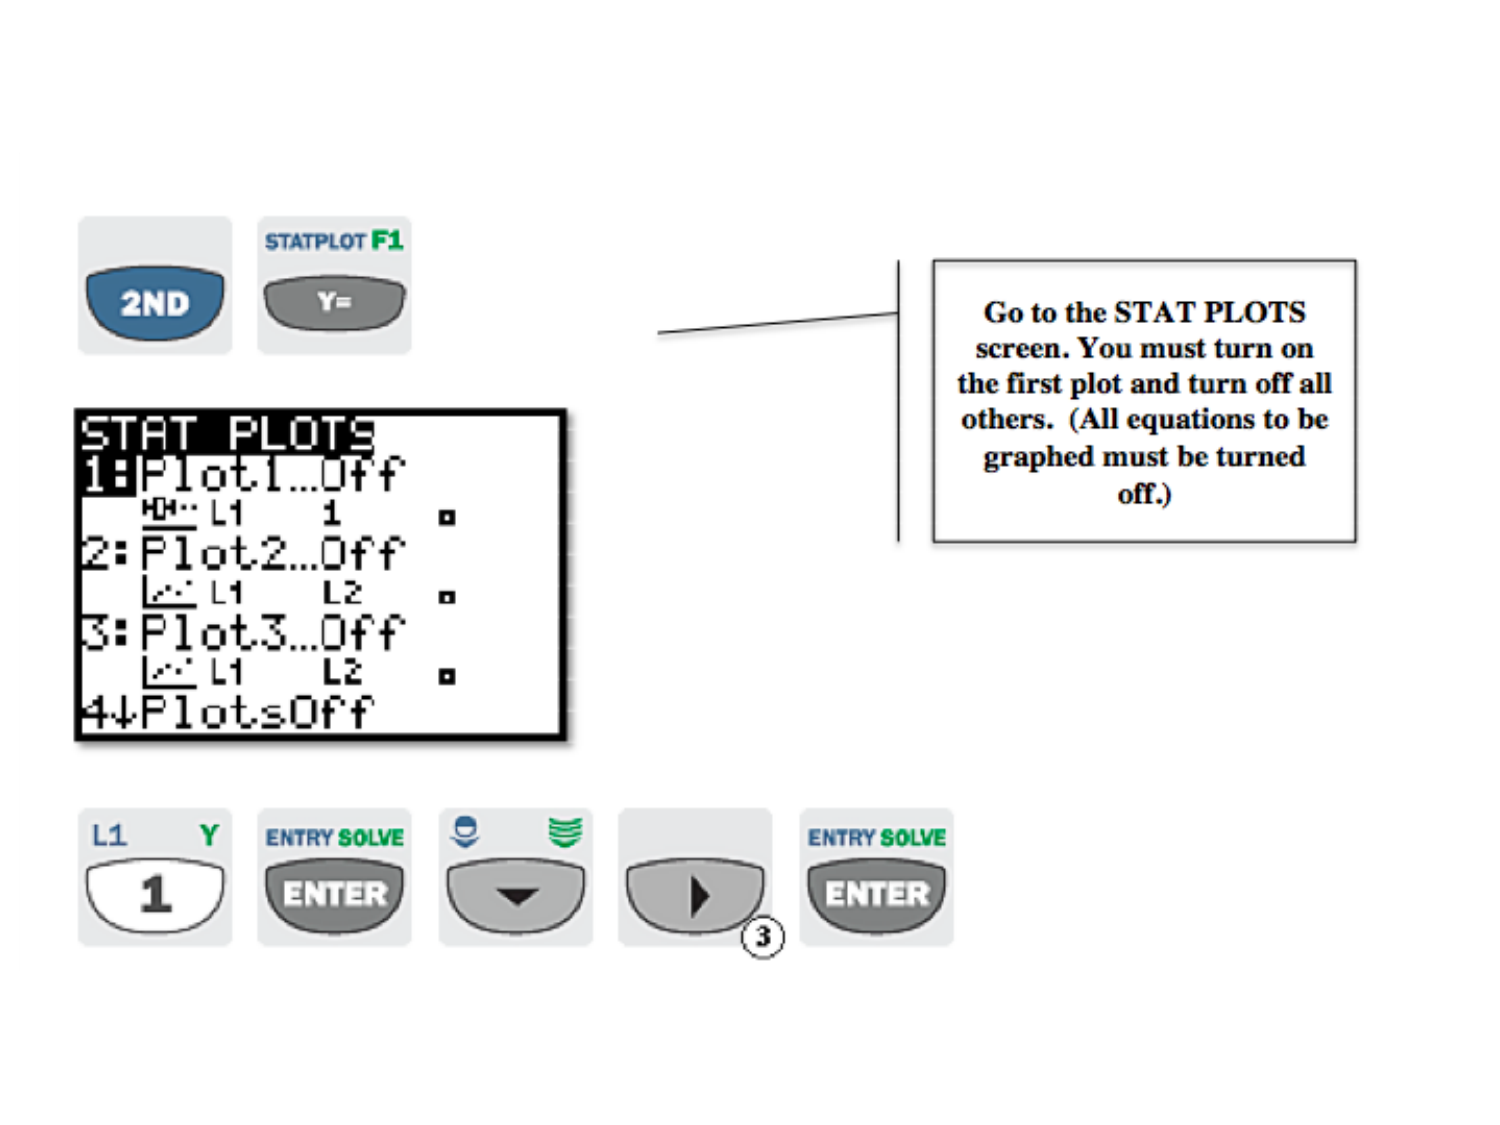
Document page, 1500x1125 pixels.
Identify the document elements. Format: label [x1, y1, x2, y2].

picture [18, 151, 1482, 971]
